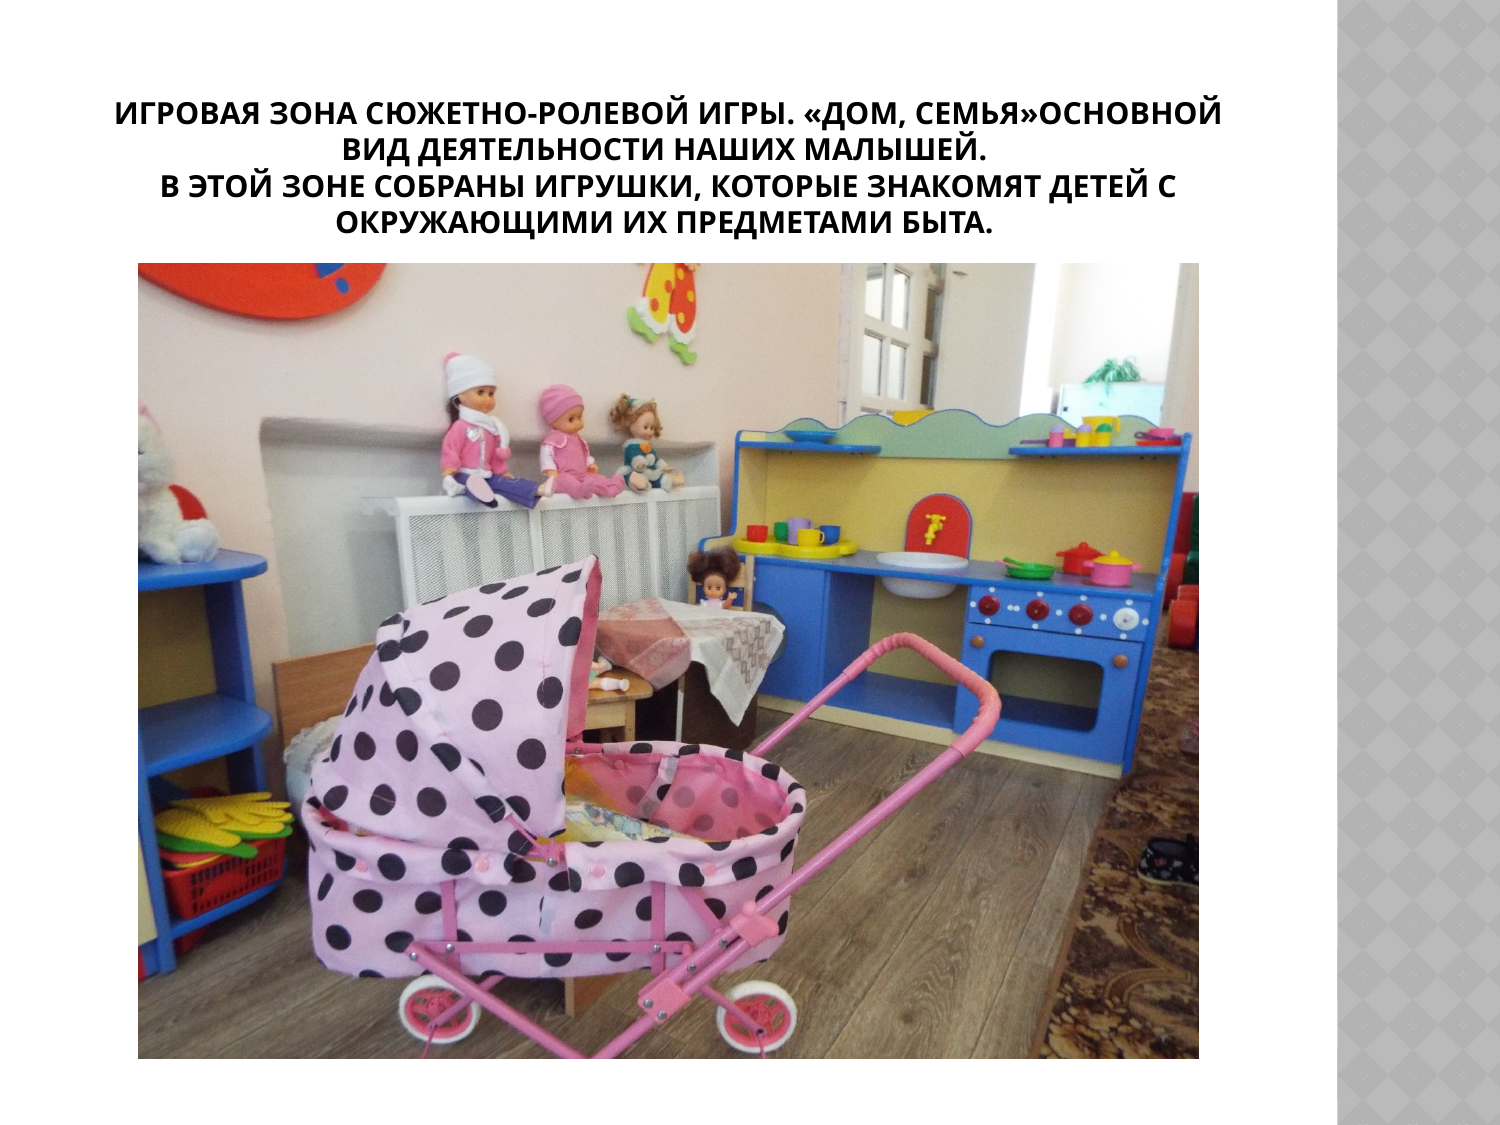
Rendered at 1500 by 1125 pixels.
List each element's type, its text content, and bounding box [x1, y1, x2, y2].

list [138, 263, 1200, 1060]
title Игровая зона сюжетно-ролевой игры. «Дом, Семья»Основной вид деятельности наших малышей. В этой зоне собраны игрушки, которые знакомят детей с окружающими их предметами быта. [75, 52, 1263, 240]
